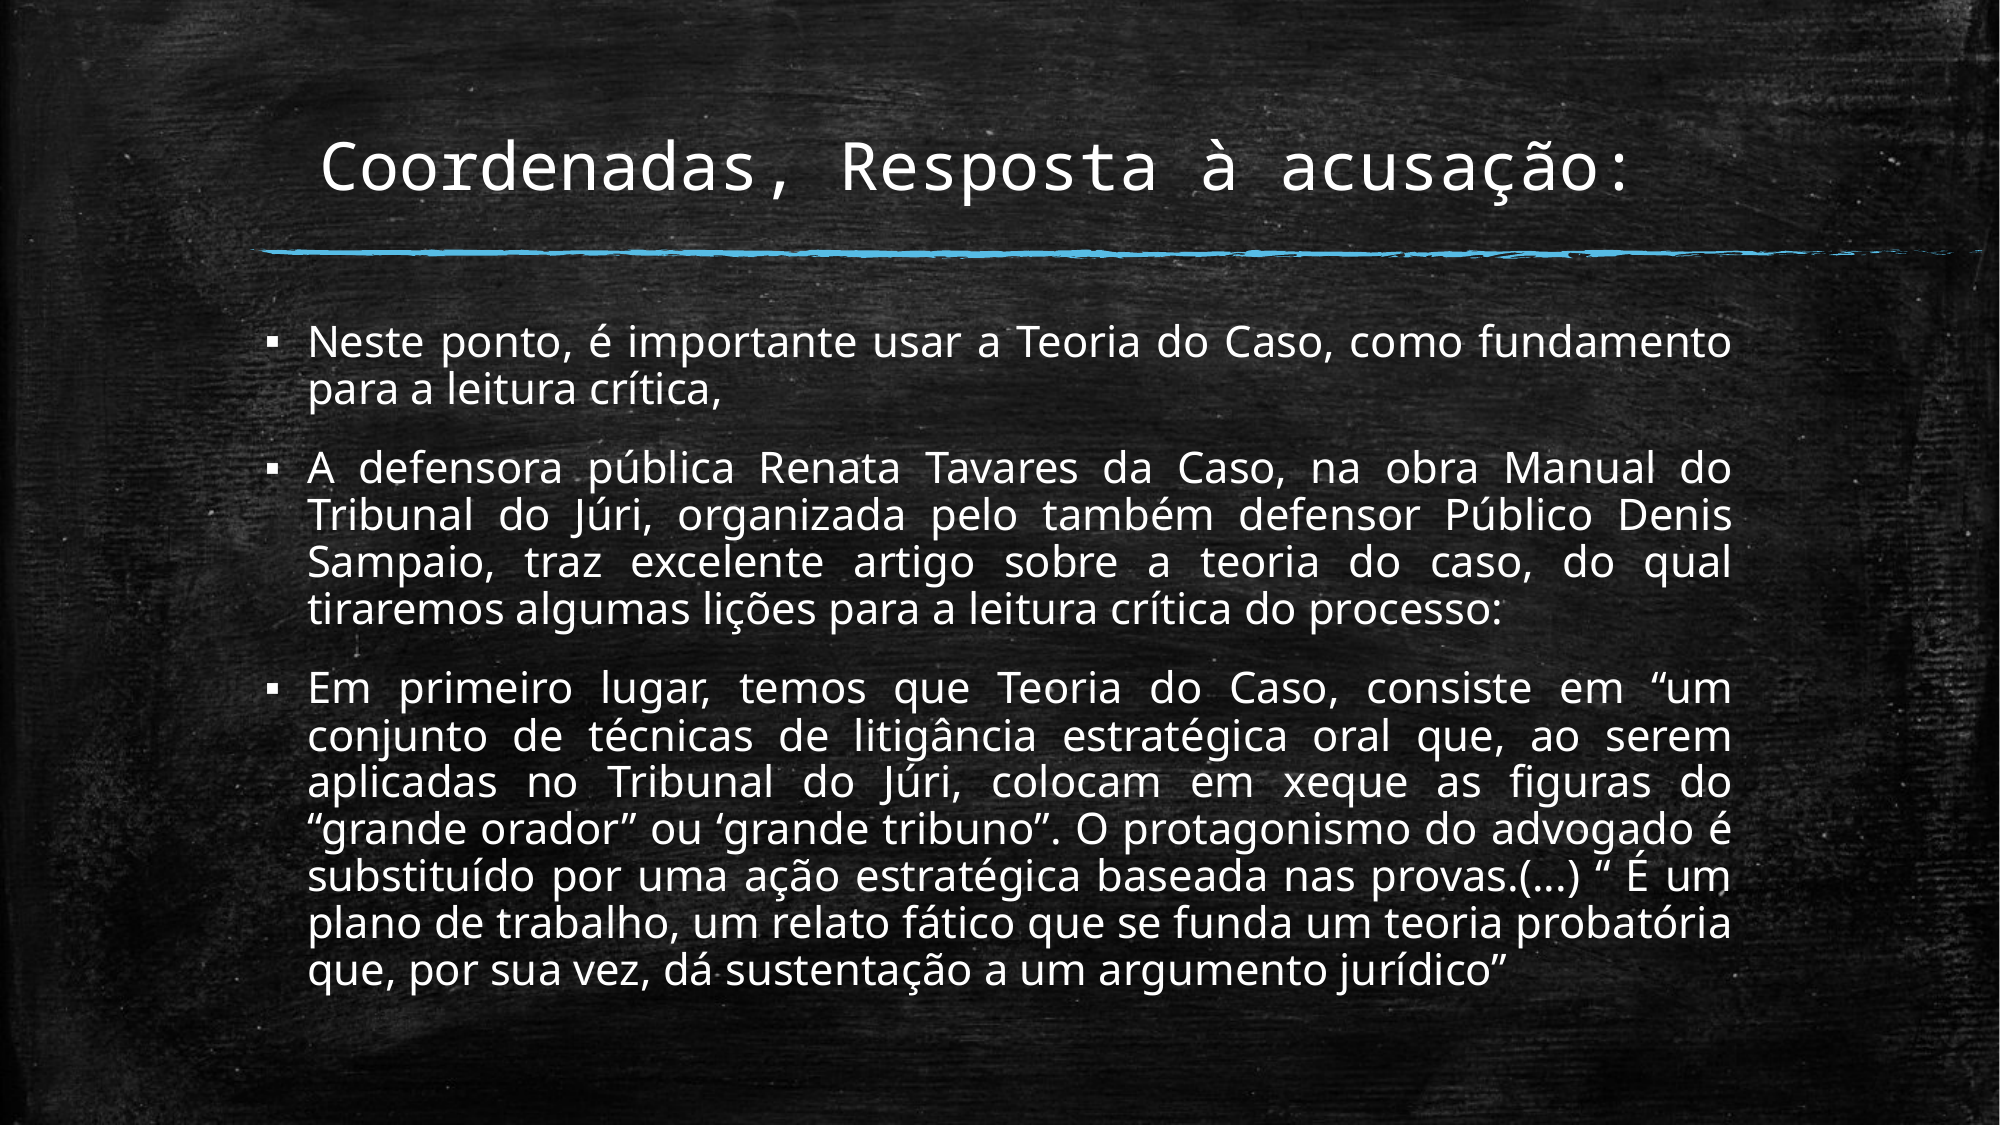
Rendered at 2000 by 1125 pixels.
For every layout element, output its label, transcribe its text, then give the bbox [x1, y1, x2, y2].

list Neste ponto, é importante usar a Teoria do Caso, como fundamento para a leitura crítica, A defensora pública Renata Tavares da Caso, na obra Manual do Tribunal do Júri, organizada pelo também defensor Público Denis Sampaio, traz excelente artigo sobre a teoria do caso, do qual tiraremos algumas lições para a leitura crítica do processo: Em primeiro lugar, temos que Teoria do Caso, consiste em “um conjunto de técnicas de litigância estratégica oral que, ao serem aplicadas no Tribunal do Júri, colocam em xeque as figuras do “grande orador” ou ‘grande tribuno”. O protagonismo do advogado é substituído por uma ação estratégica baseada nas provas.(...) “ É um plano de trabalho, um relato fático que se funda um teoria probatória que, por sua vez, dá sustentação a um argumento jurídico” [249, 312, 1750, 1013]
title Coordenadas, Resposta à acusação: [249, 45, 1750, 213]
